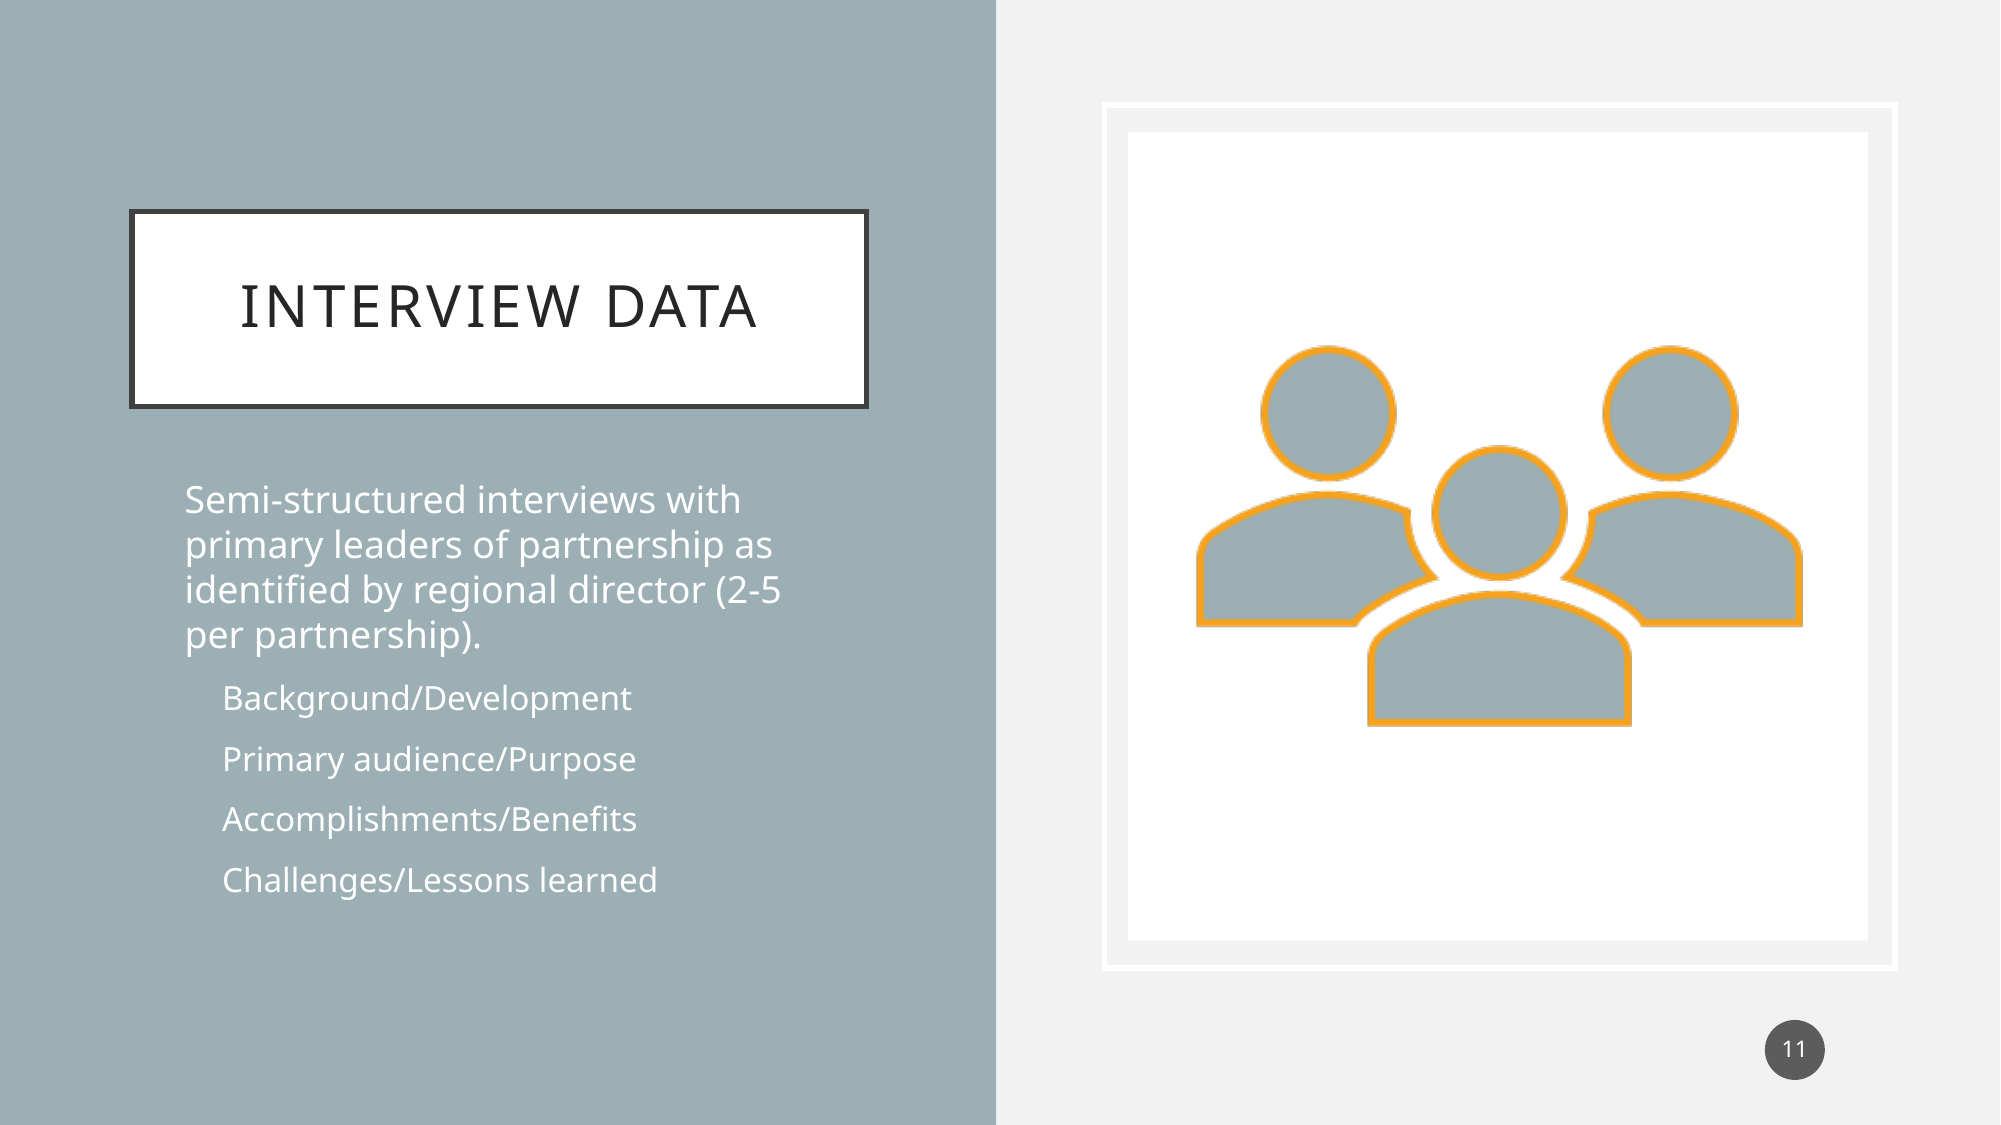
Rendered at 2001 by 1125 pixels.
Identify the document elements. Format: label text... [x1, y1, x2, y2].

text_box [1103, 104, 1896, 969]
list Semi-structured interviews with primary leaders of partnership as identified by regional director (2-5 per partnership). Background/Development Primary audience/Purpose Accomplishments/Benefits Challenges/Lessons learned [131, 468, 867, 969]
title Interview Data [129, 209, 869, 409]
text_box [0, 0, 997, 1125]
picture [1158, 195, 1842, 878]
slide_number 11 [1764, 1019, 1825, 1080]
text_box [1127, 131, 1869, 942]
